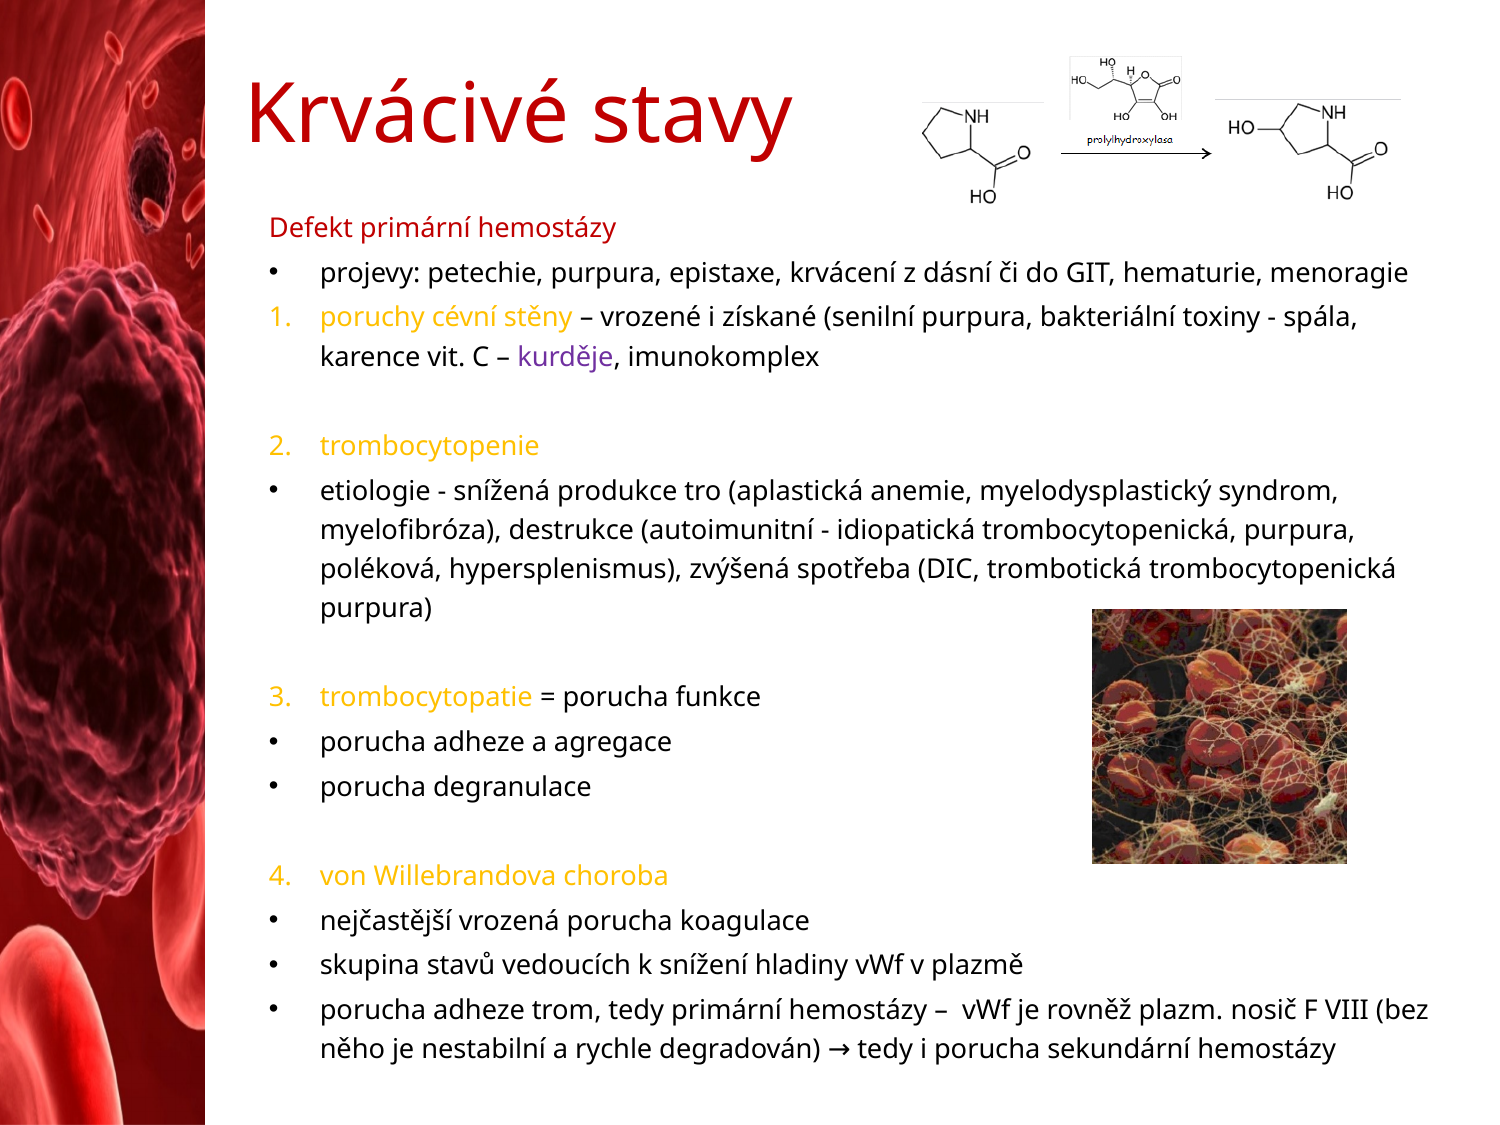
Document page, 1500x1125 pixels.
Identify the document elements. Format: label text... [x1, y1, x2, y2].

list Defekt primární hemostázy projevy: petechie, purpura, epistaxe, krvácení z dásní či do GIT, hematurie, menoragie poruchy cévní stěny – vrozené i získané (senilní purpura, bakteriální toxiny - spála, karence vit. C – kurděje, imunokomplex trombocytopenie etiologie - snížená produkce tro (aplastická anemie, myelodysplastický syndrom, myelofibróza), destrukce (autoimunitní - idiopatická trombocytopenická, purpura, poléková, hypersplenismus), zvýšená spotřeba (DIC, trombotická trombocytopenická purpura) trombocytopatie = porucha funkce porucha adheze a agregace porucha degranulace von Willebrandova choroba nejčastější vrozená porucha koagulace skupina stavů vedoucích k snížení hladiny vWf v plazmě porucha adheze trom, tedy primární hemostázy – vWf je rovněž plazm. nosič F VIII (bez něho je nestabilní a rychle degradován) → tedy i porucha sekundární hemostázy [253, 196, 1447, 1094]
title Krvácivé stavy [205, 45, 878, 173]
picture [879, 45, 1413, 227]
picture [1092, 609, 1348, 865]
picture [0, 0, 664, 1124]
